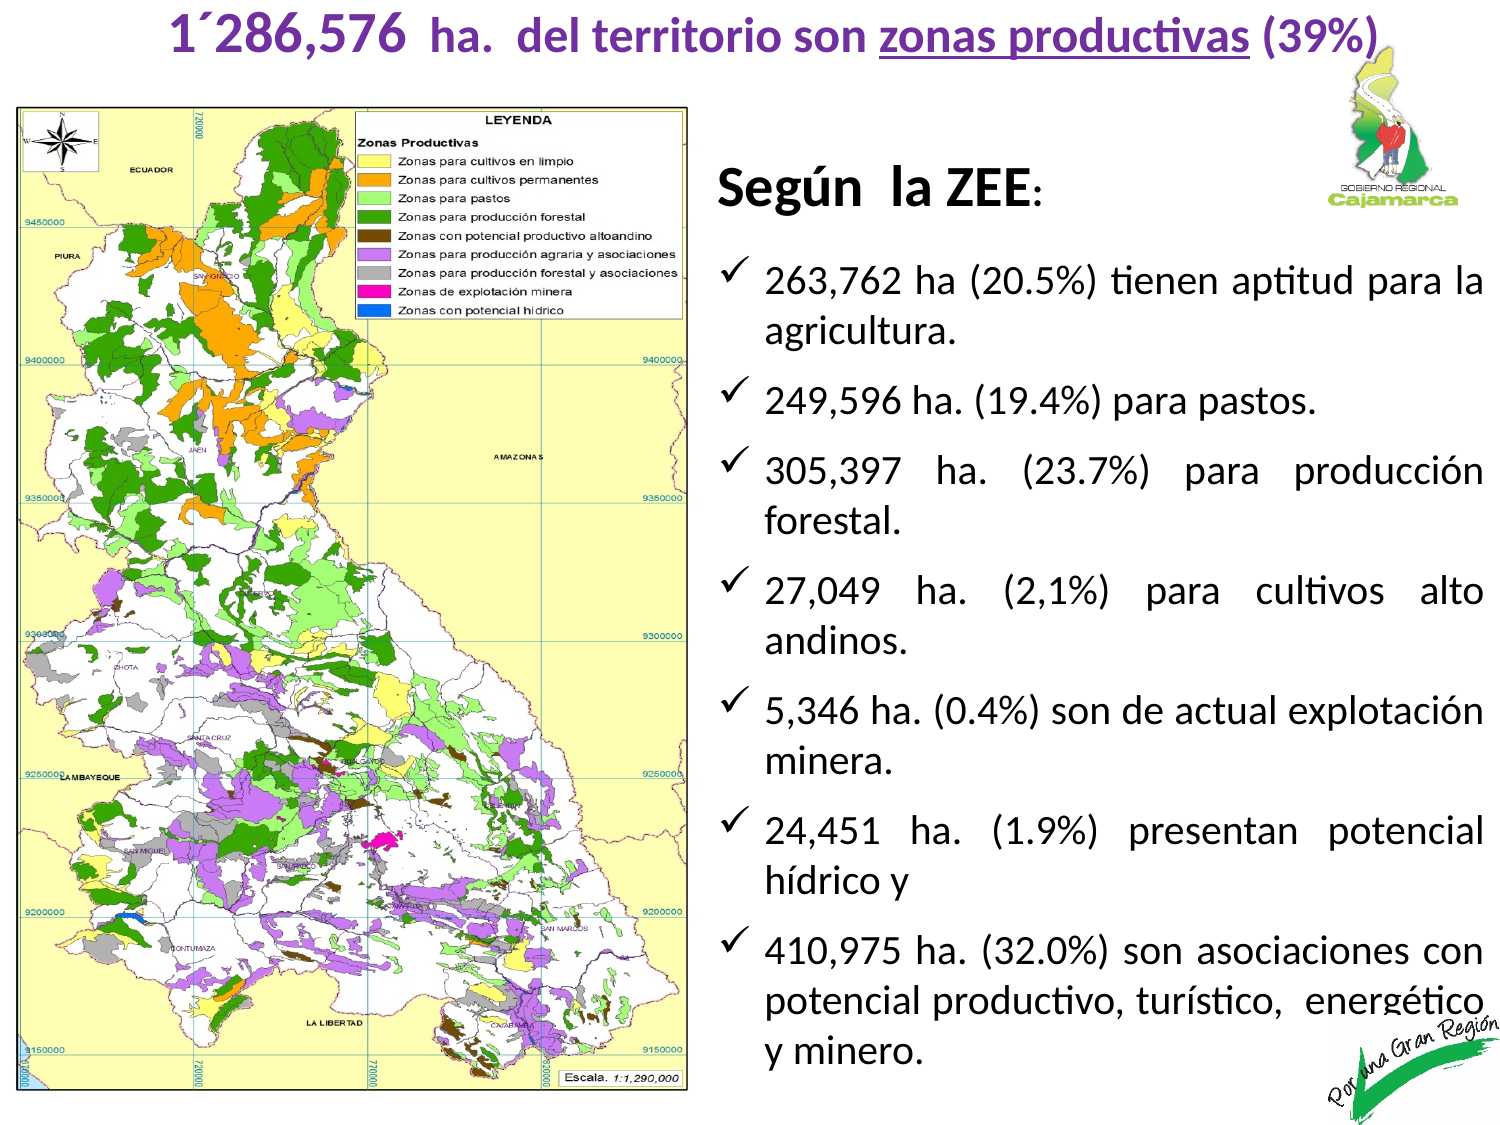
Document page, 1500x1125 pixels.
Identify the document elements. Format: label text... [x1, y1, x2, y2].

picture [1328, 1015, 1500, 1125]
picture [1, 102, 702, 1104]
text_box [1328, 43, 1459, 209]
text_box Según la ZEE: 263,762 ha (20.5%) tienen aptitud para la agricultura. 249,596 ha. (19.4%) para pastos. 305,397 ha. (23.7%) para producción forestal. 27,049 ha. (2,1%) para cultivos alto andinos. 5,346 ha. (0.4%) son de actual explotación minera. 24,451 ha. (1.9%) presentan potencial hídrico y 410,975 ha. (32.0%) son asociaciones con potencial productivo, turístico, energético y minero. [707, 140, 1500, 1081]
text_box 1´286,576 ha. del territorio son zonas productivas (39%) [147, 0, 1400, 65]
